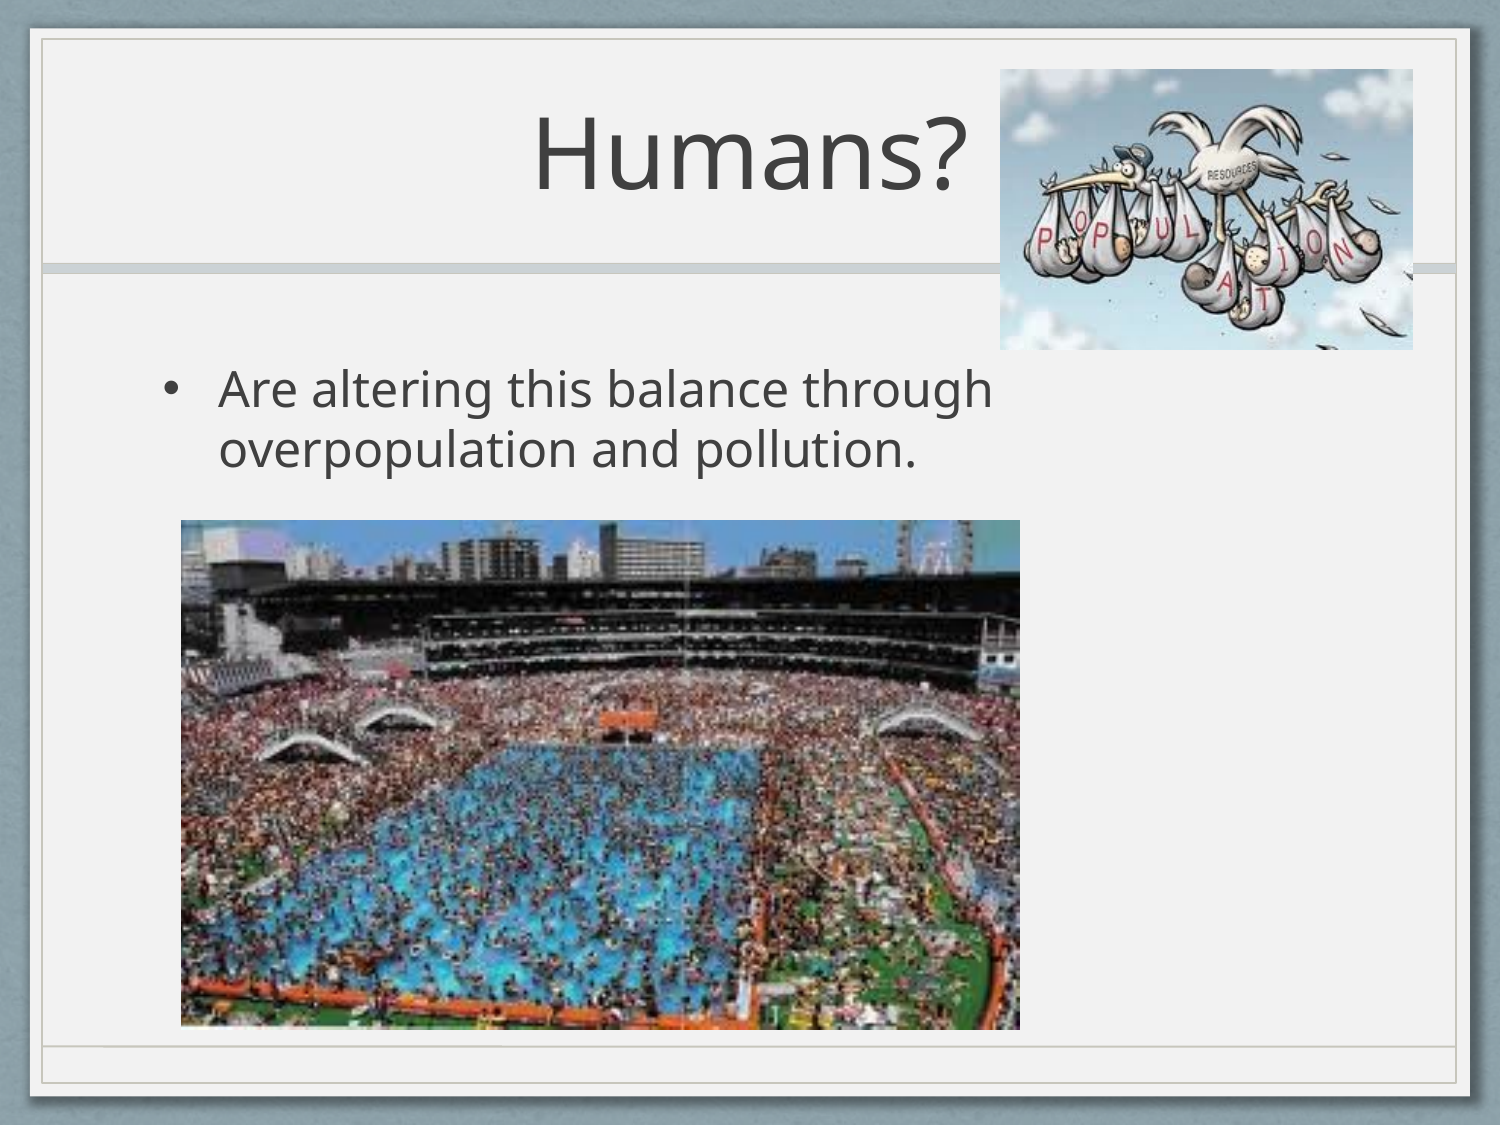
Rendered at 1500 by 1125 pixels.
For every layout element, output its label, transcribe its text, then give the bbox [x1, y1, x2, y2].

title Humans? [147, 40, 1353, 260]
picture [999, 69, 1413, 351]
picture [180, 519, 1021, 1031]
list Are altering this balance through overpopulation and pollution. [147, 350, 1353, 995]
